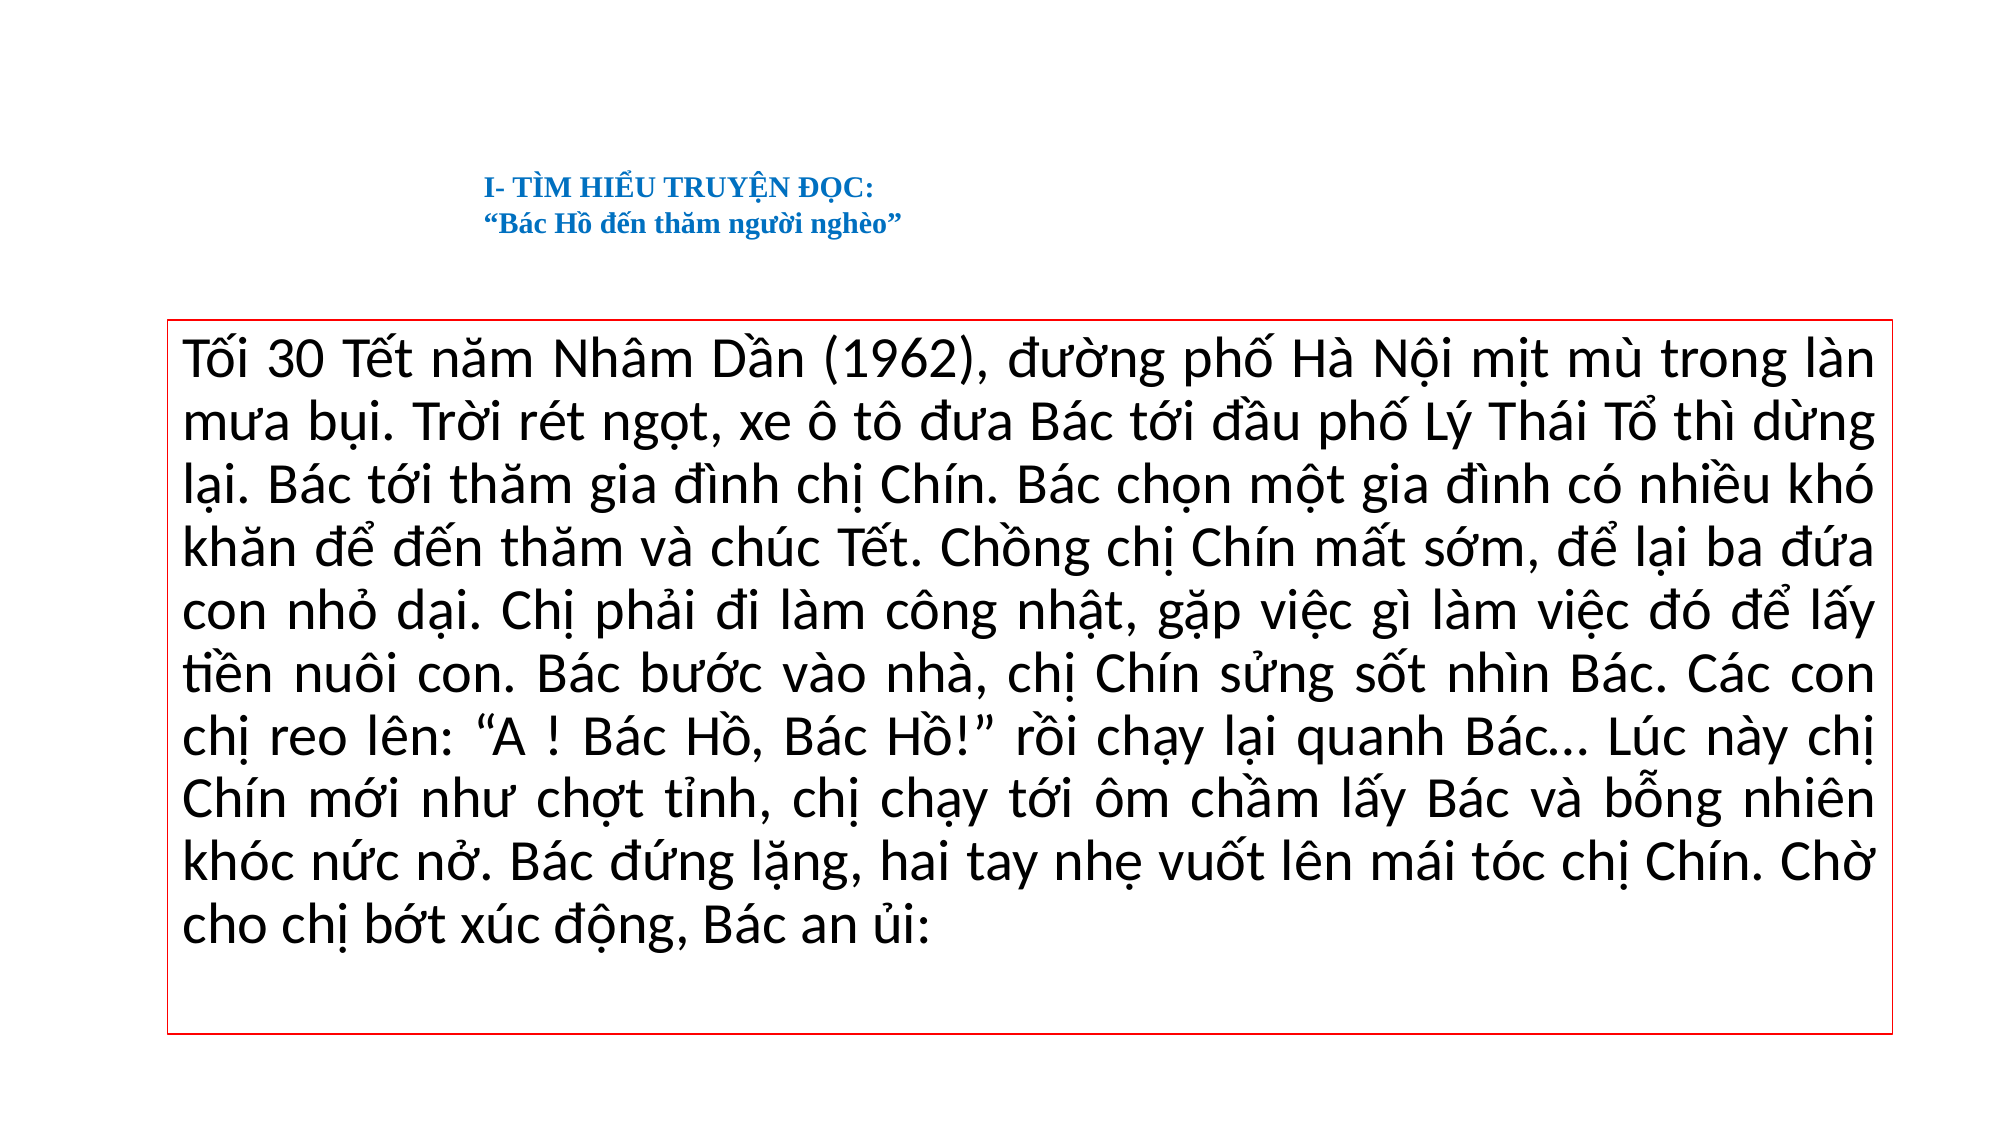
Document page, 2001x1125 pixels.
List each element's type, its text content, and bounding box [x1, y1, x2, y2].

title I- TÌM HIỂU TRUYỆN ĐỌC: “Bác Hồ đến thăm người nghèo” [468, 122, 1519, 320]
list Tối 30 Tết năm Nhâm Dần (1962), đường phố Hà Nội mịt mù trong làn mưa bụi. Trời rét ngọt, xe ô tô đưa Bác tới đầu phố Lý Thái Tổ thì dừng lại. Bác tới thăm gia đình chị Chín. Bác chọn một gia đình có nhiều khó khăn để đến thăm và chúc Tết. Chồng chị Chín mất sớm, để lại ba đứa con nhỏ dại. Chị phải đi làm công nhật, gặp việc gì làm việc đó để lấy tiền nuôi con. Bác bước vào nhà, chị Chín sửng sốt nhìn Bác. Các con chị reo lên: “A ! Bác Hồ, Bác Hồ!” rồi chạy lại quanh Bác… Lúc này chị Chín mới như chợt tỉnh, chị chạy tới ôm chầm lấy Bác và bỗng nhiên khóc nức nở. Bác đứng lặng, hai tay nhẹ vuốt lên mái tóc chị Chín. Chờ cho chị bớt xúc động, Bác an ủi: [167, 320, 1893, 1034]
